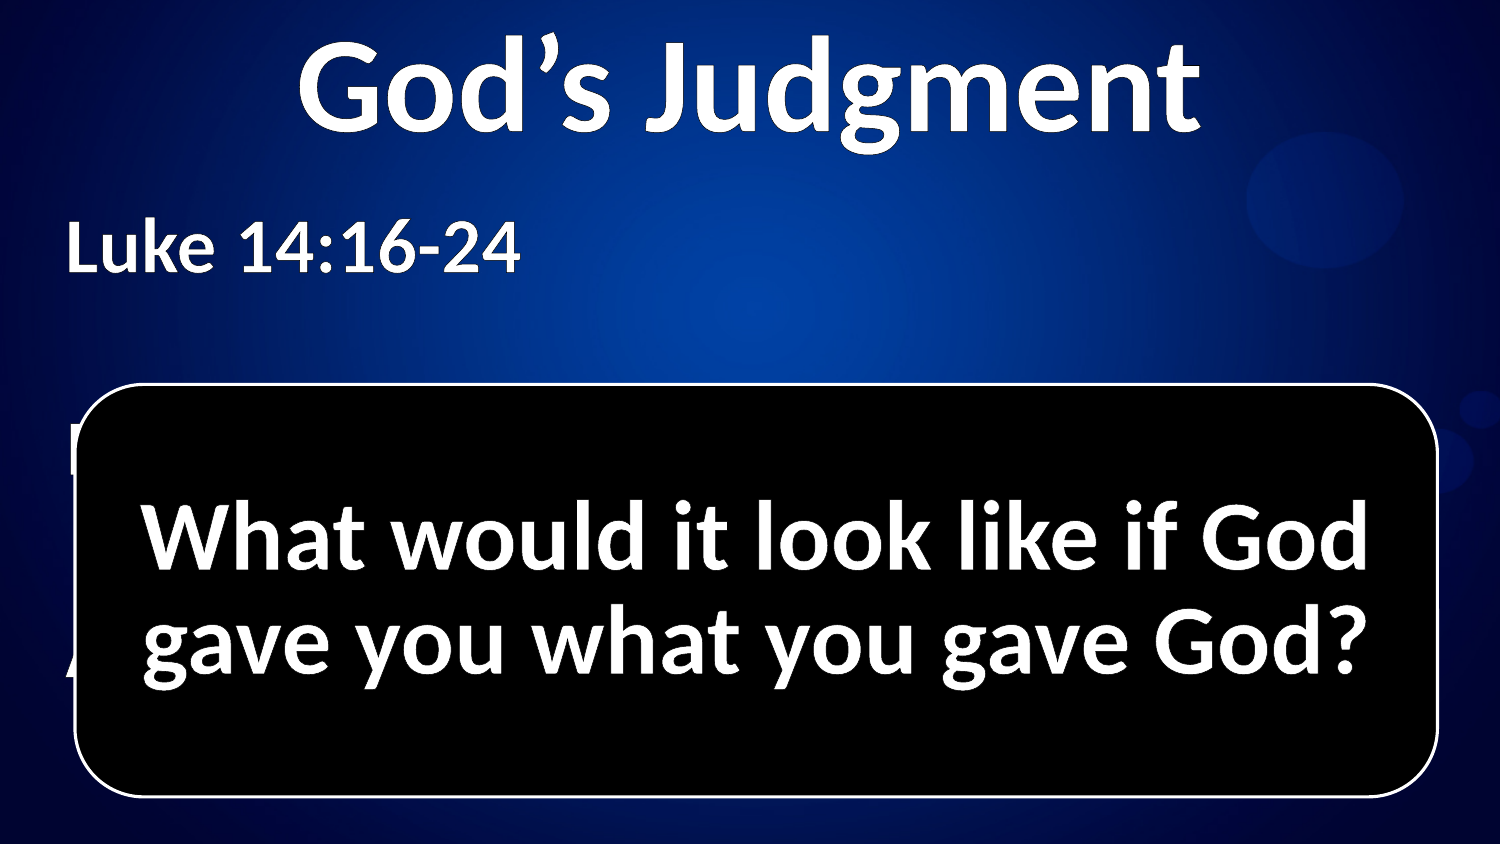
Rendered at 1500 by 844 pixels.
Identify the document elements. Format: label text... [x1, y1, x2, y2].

text_box What would it look like if God gave you what you gave God? [73, 382, 1440, 799]
list Luke 14:16-24 Matthew 10:32-33 Are we guilty of forgetting God? [50, 196, 1463, 844]
title God’s Judgment [0, 0, 1500, 175]
picture [0, 175, 1500, 844]
